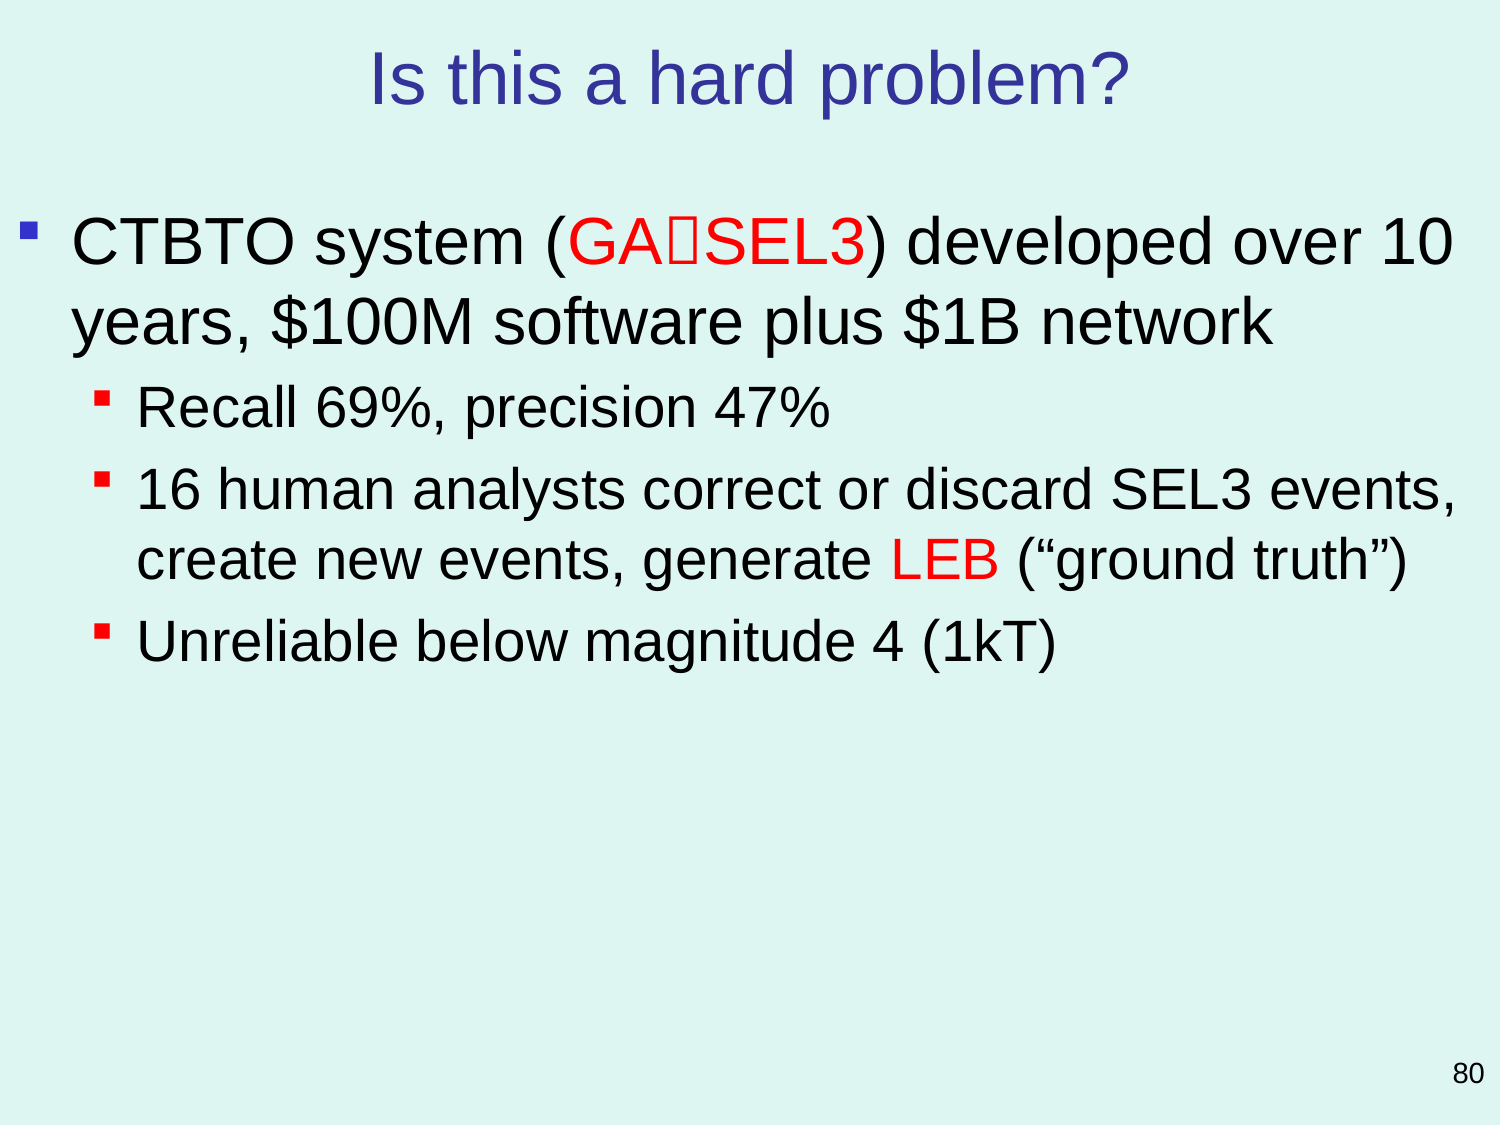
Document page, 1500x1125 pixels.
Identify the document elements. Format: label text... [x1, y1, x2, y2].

slide_number 80 [1374, 1046, 1500, 1125]
list CTBTO system (GASEL3) developed over 10 years, $100M software plus $1B network Recall 69%, precision 47% 16 human analysts correct or discard SEL3 events, create new events, generate LEB (“ground truth”) Unreliable below magnitude 4 (1kT) [0, 190, 1500, 934]
title Is this a hard problem? [0, 0, 1500, 151]
